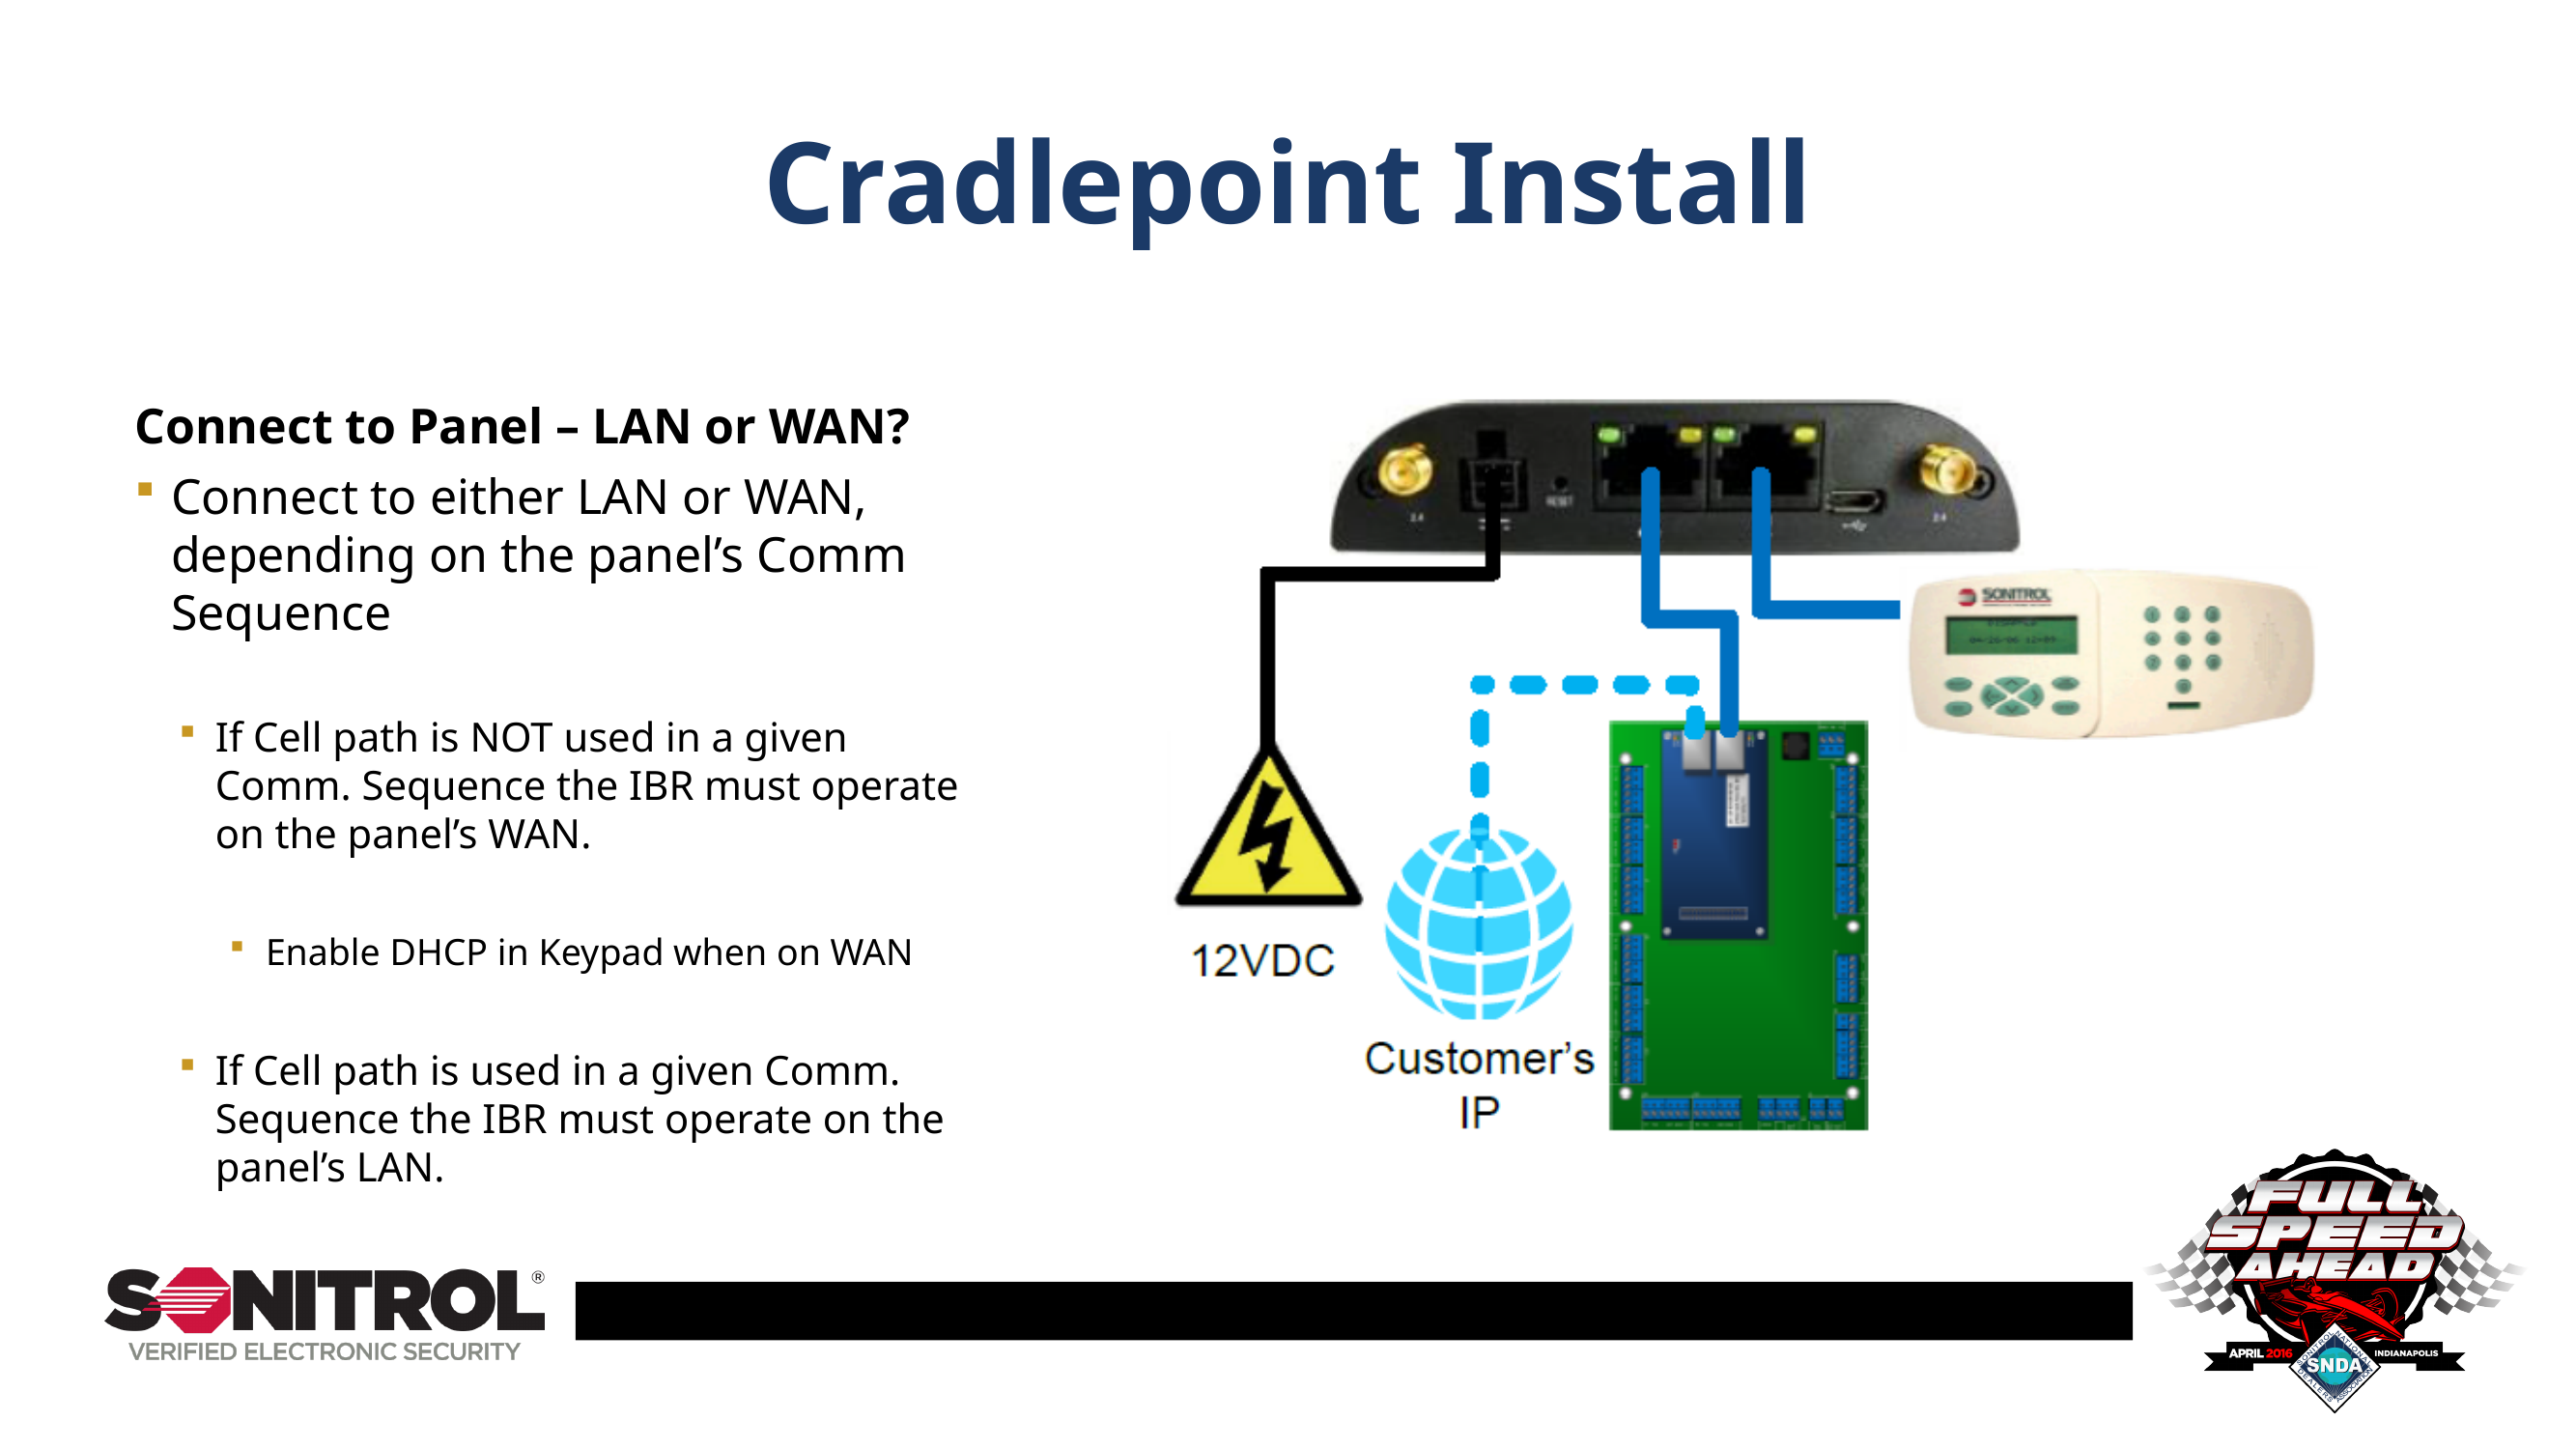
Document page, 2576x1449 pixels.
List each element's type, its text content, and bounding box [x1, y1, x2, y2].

title Cradlepoint Install [128, 58, 2448, 300]
picture [104, 1267, 545, 1360]
list Connect to either LAN or WAN, depending on the panel’s Comm Sequence If Cell path is NOT used in a given Comm. Sequence the IBR must operate on the panel’s WAN. Enable DHCP in Keypad when on WAN If Cell path is used in a given Comm. Sequence the IBR must operate on the panel’s LAN. [128, 459, 975, 1244]
list Connect to Panel – LAN or WAN? [128, 324, 1267, 460]
picture [1167, 396, 2575, 1417]
